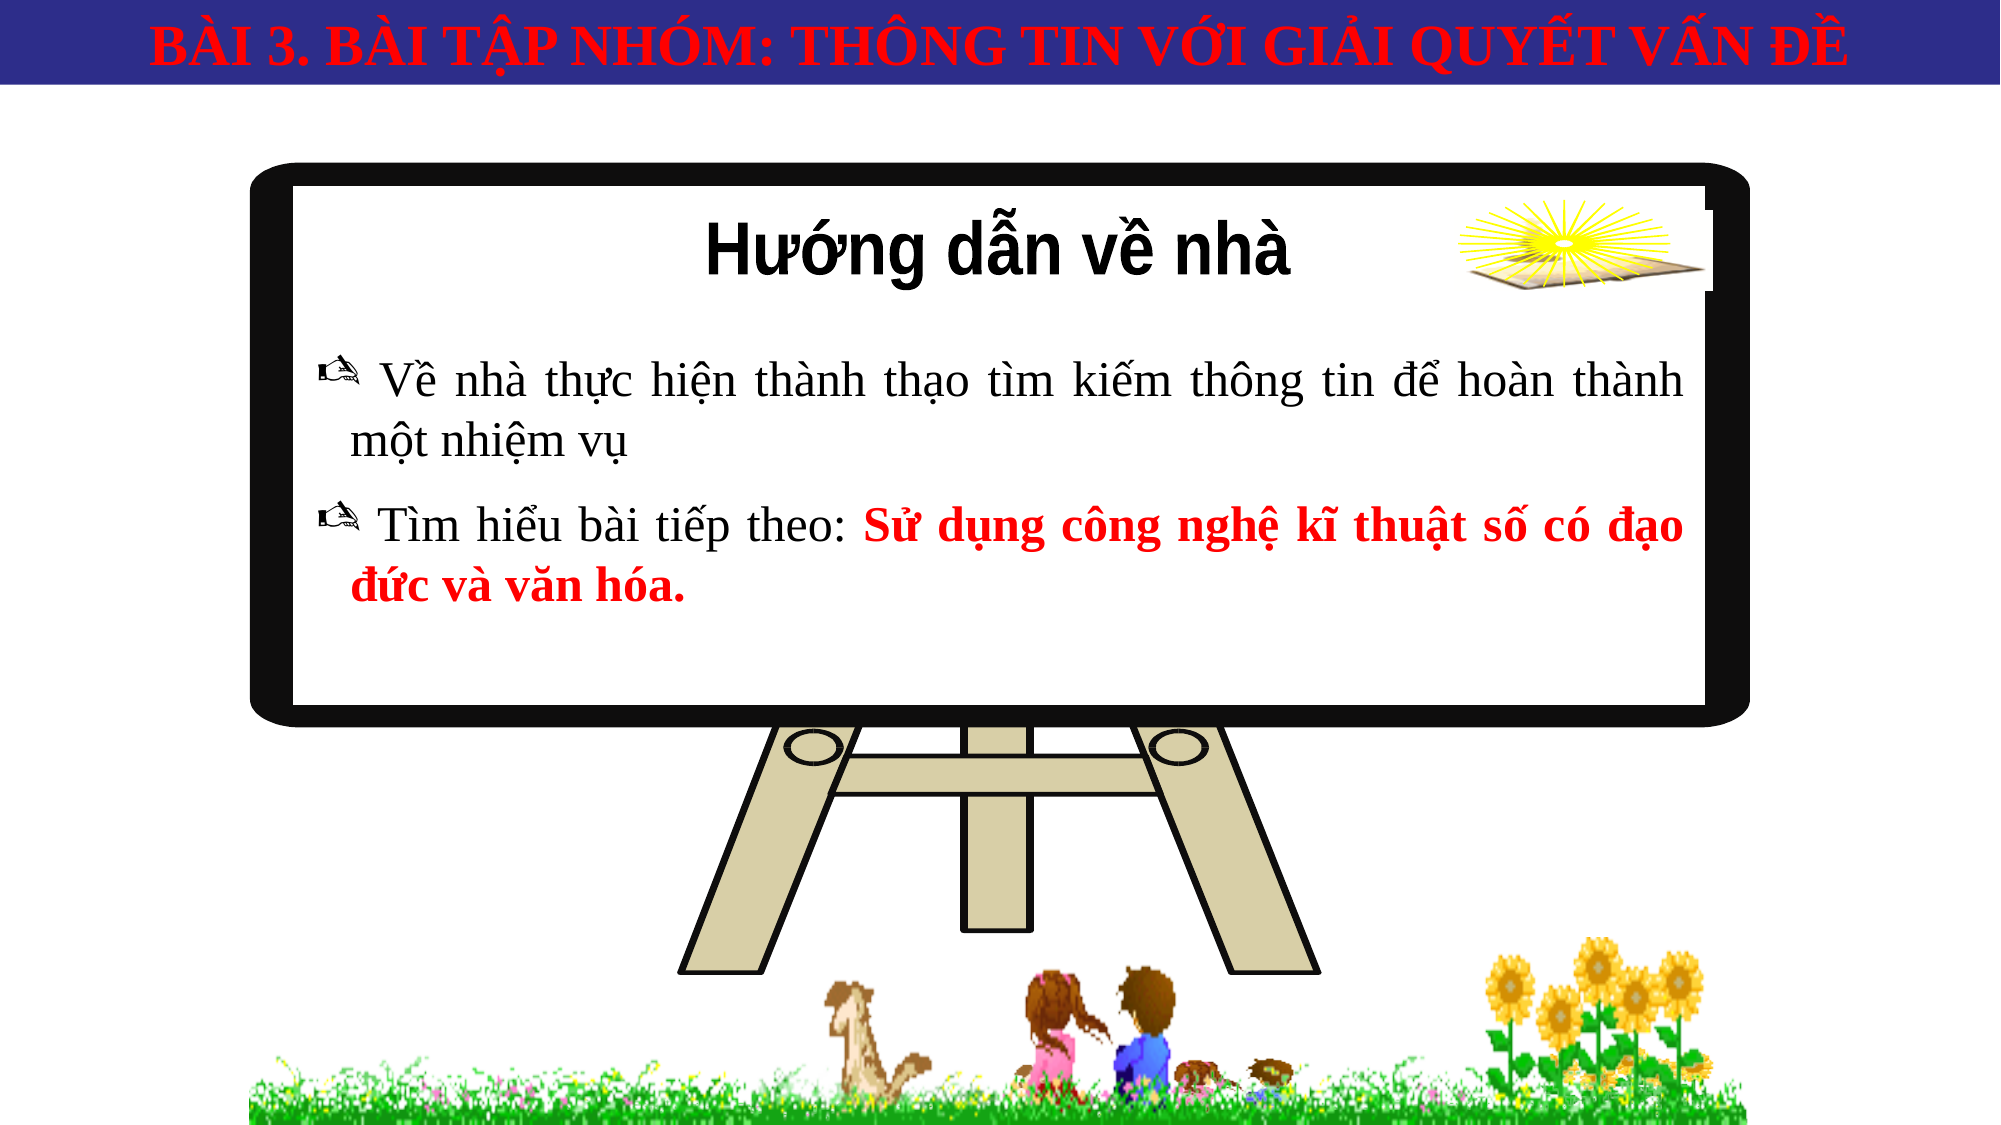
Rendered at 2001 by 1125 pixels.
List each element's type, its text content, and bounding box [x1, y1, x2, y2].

picture [249, 162, 1751, 1125]
text_box BÀI 3. BÀI TẬP NHÓM: THÔNG TIN VỚI GIẢI QUYẾT VẤN ĐỀ [0, 0, 2000, 85]
